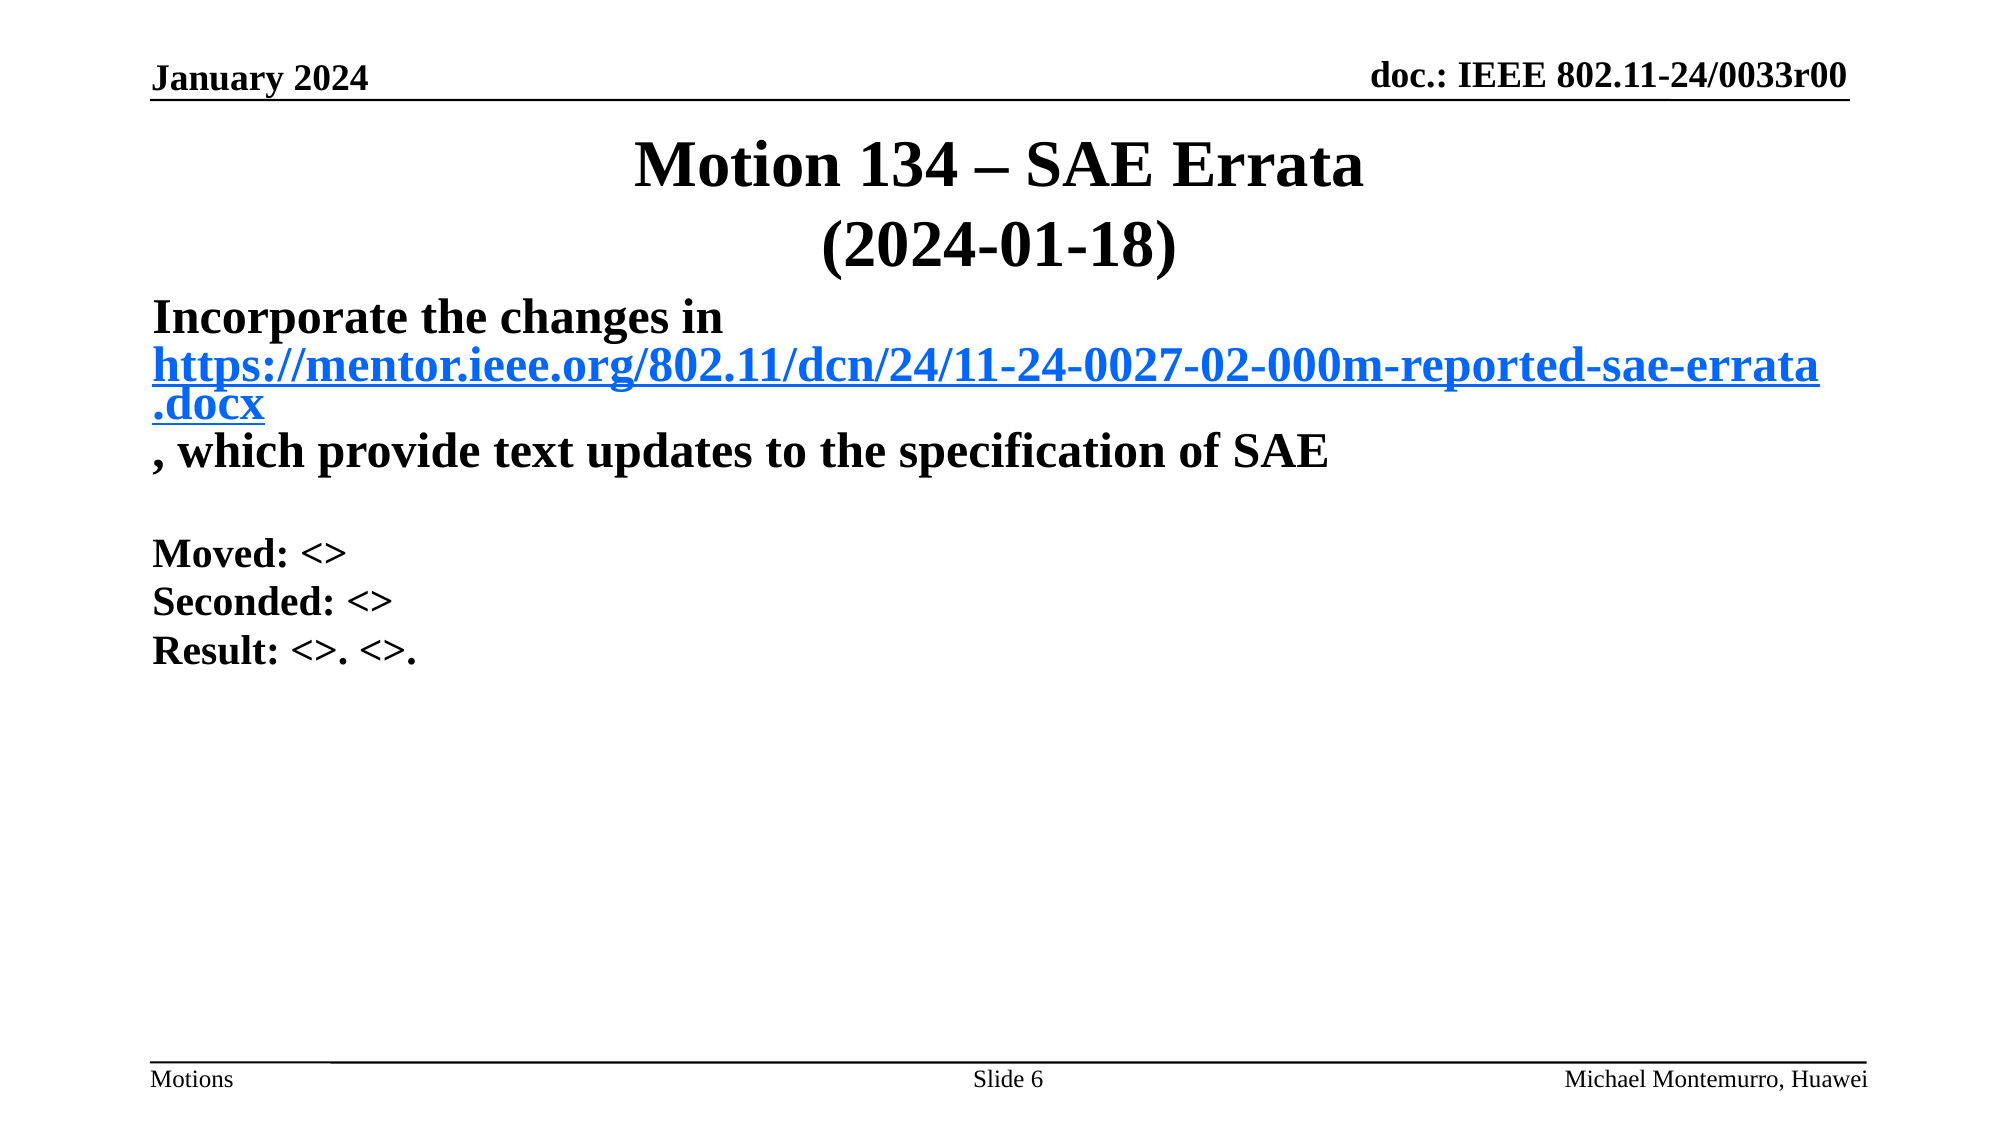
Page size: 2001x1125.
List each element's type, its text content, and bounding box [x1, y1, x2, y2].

title Motion 134 – SAE Errata (2024-01-18) [150, 112, 1850, 288]
footer Michael Montemurro, Huawei [1266, 1061, 1869, 1093]
list Incorporate the changes in https://mentor.ieee.org/802.11/dcn/24/11-24-0027-02-000m-reported-sae-errata.docx, which provide text updates to the specification of SAE Moved: <> Seconded: <> Result: <>. <>. [137, 287, 1838, 963]
slide_number Slide 6 [964, 1061, 1053, 1125]
